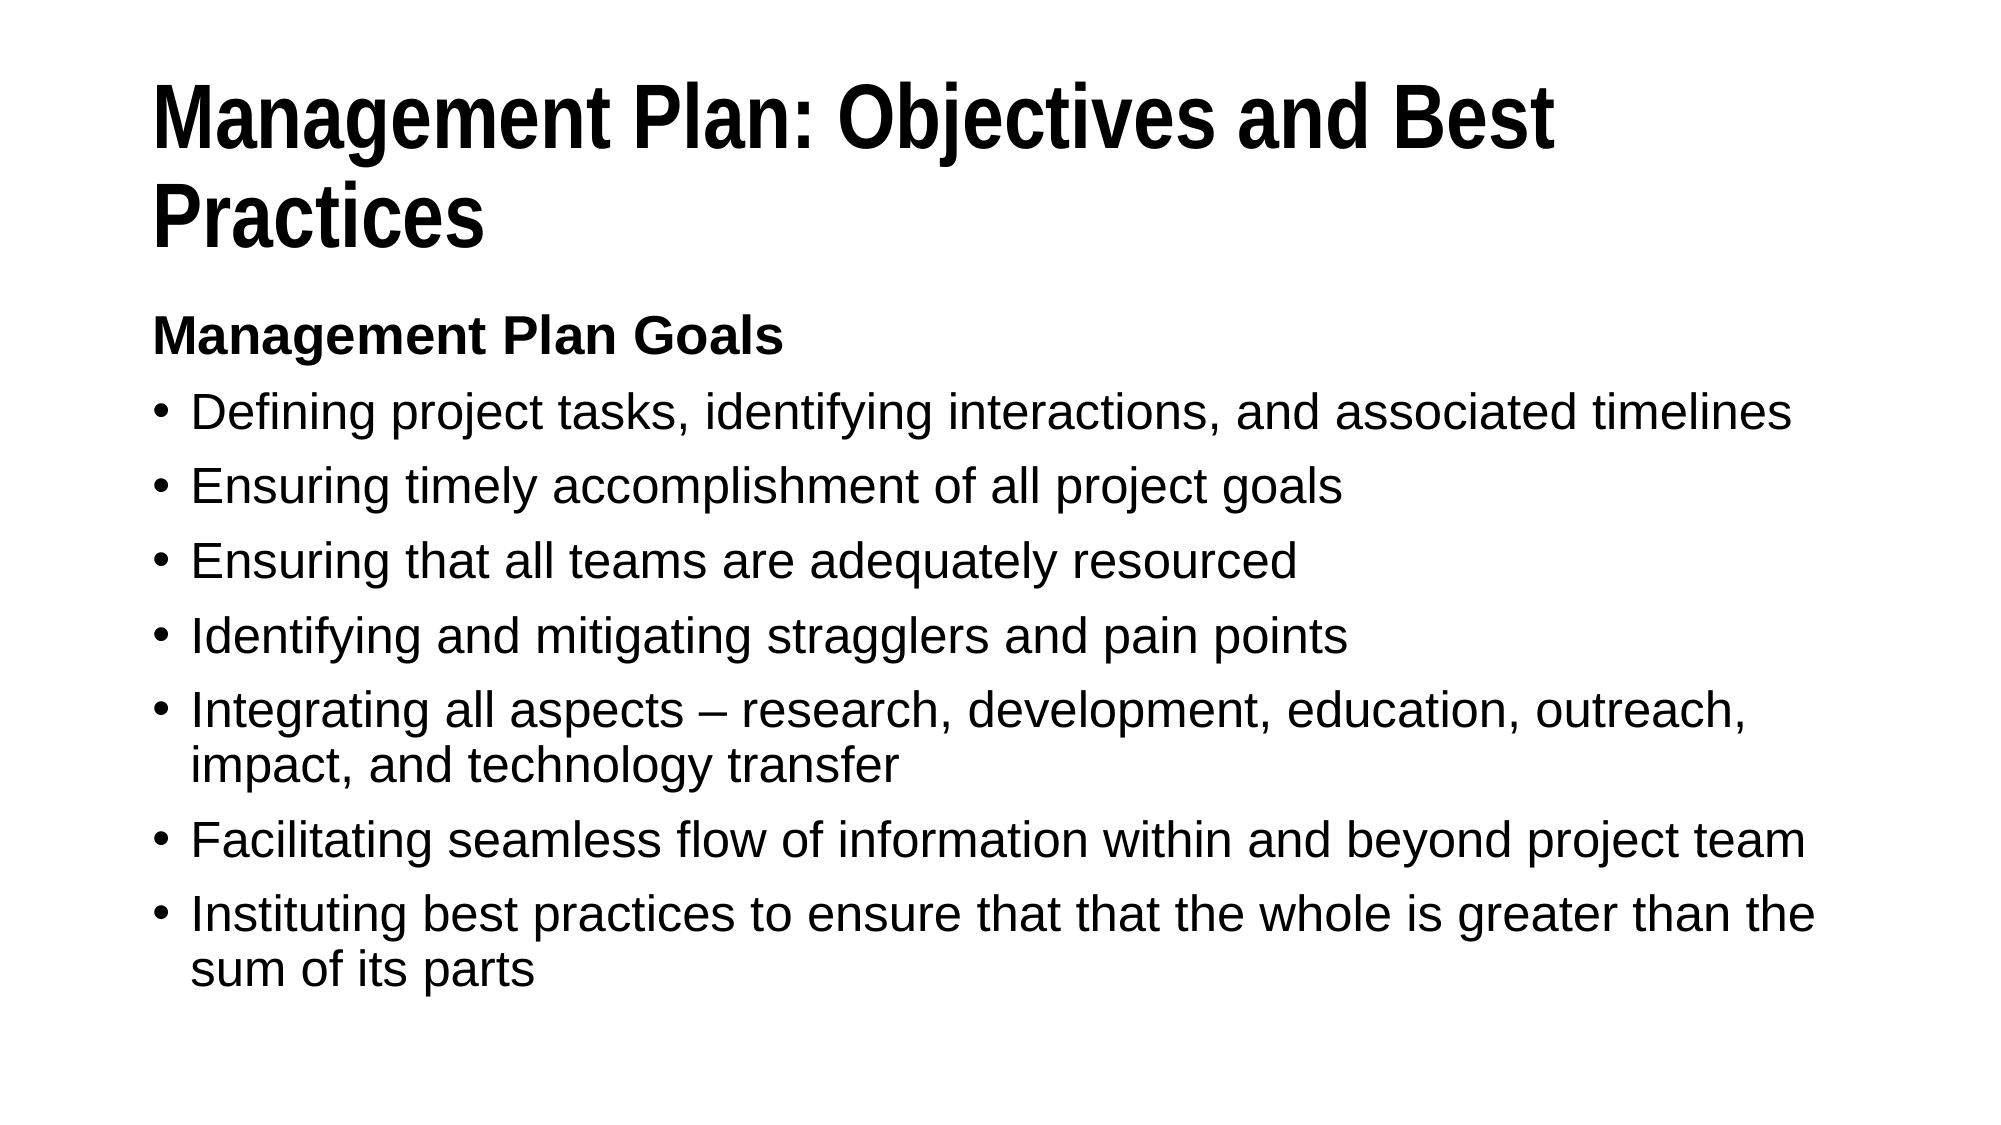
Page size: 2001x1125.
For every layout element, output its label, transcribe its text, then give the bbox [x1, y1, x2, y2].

list Management Plan Goals Defining project tasks, identifying interactions, and associated timelines Ensuring timely accomplishment of all project goals Ensuring that all teams are adequately resourced Identifying and mitigating stragglers and pain points Integrating all aspects – research, development, education, outreach, impact, and technology transfer Facilitating seamless flow of information within and beyond project team Instituting best practices to ensure that that the whole is greater than the sum of its parts [137, 299, 1863, 1014]
title Management Plan: Objectives and Best Practices [137, 59, 1863, 278]
